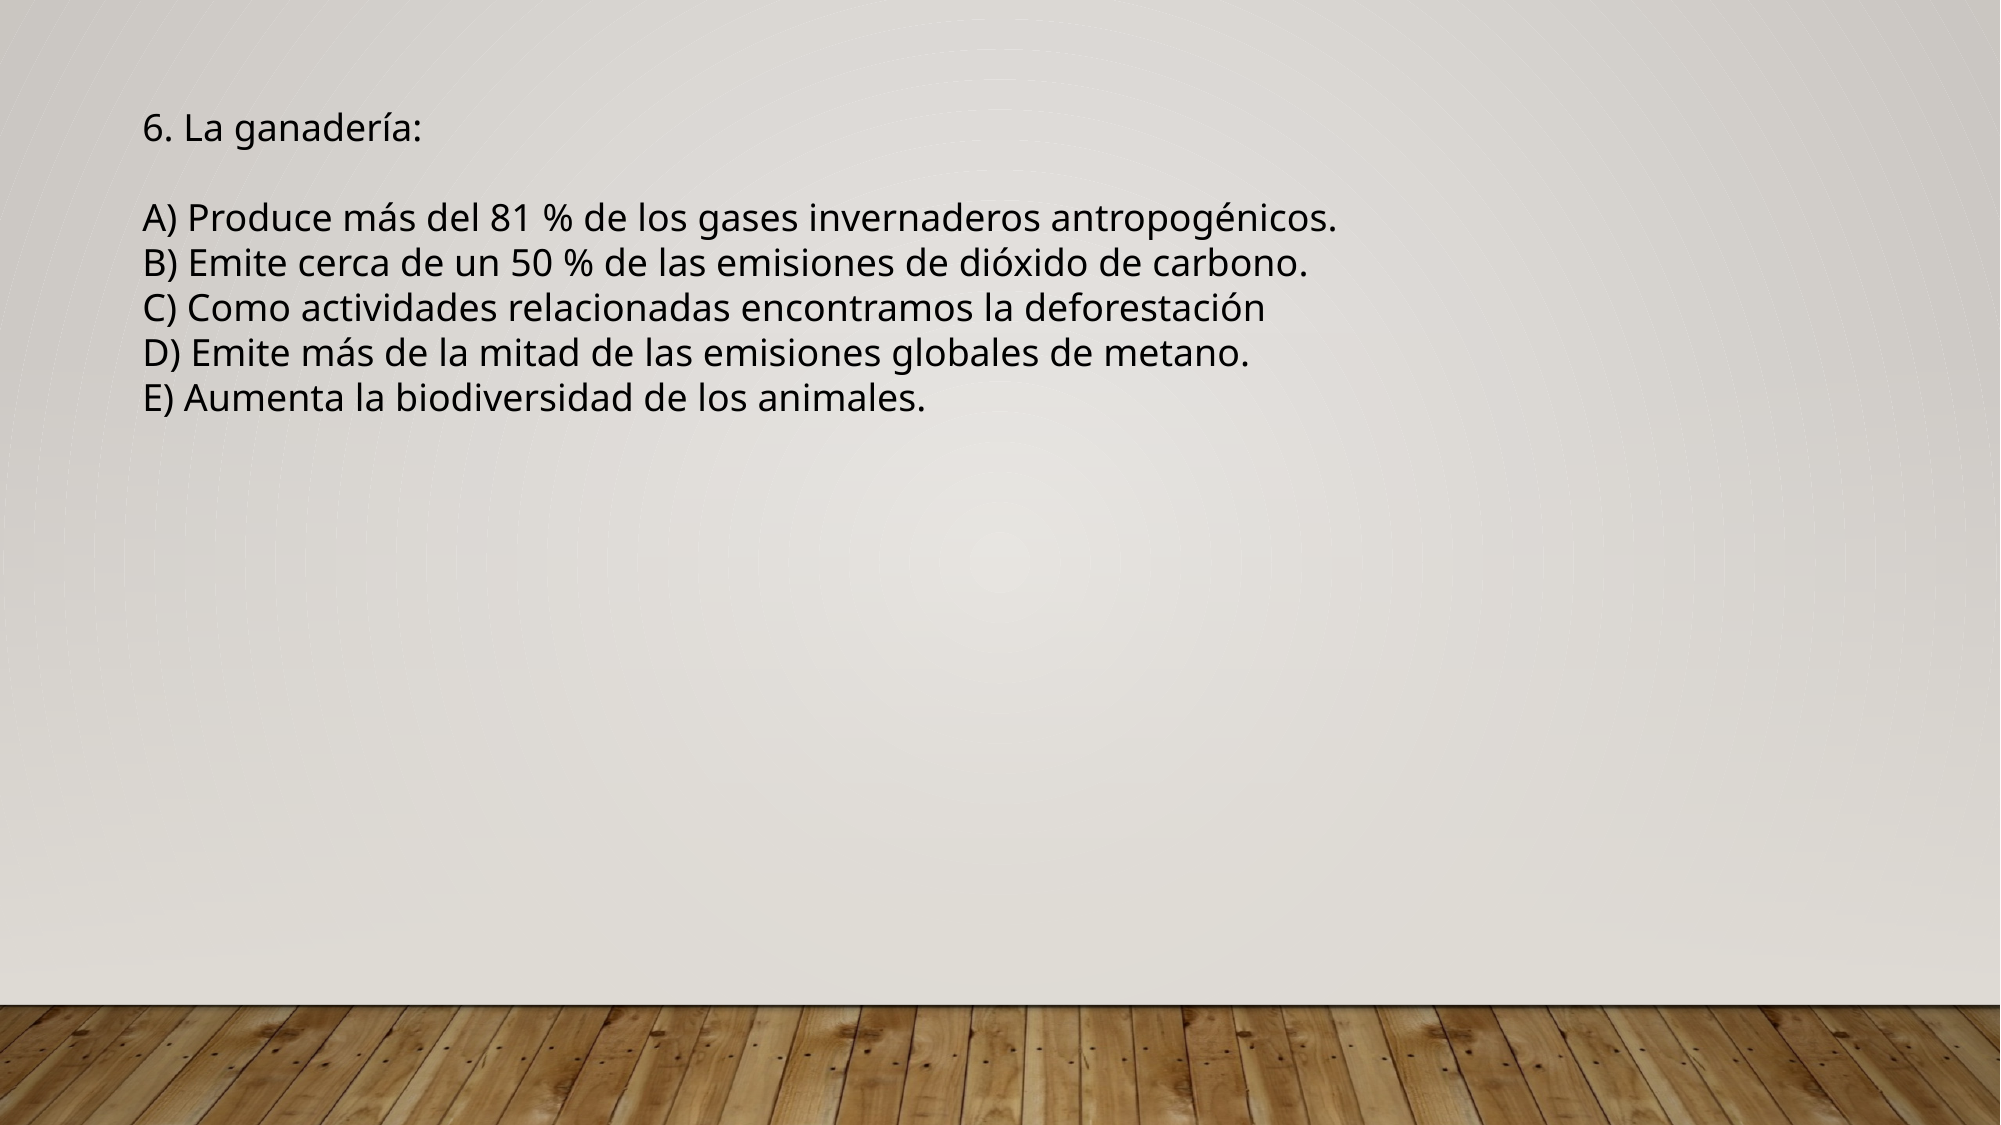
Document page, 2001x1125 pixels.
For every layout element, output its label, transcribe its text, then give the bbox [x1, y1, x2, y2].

text_box 6. La ganadería: A) Produce más del 81 % de los gases invernaderos antropogénicos. B) Emite cerca de un 50 % de las emisiones de dióxido de carbono. C) Como actividades relacionadas encontramos la deforestación D) Emite más de la mitad de las emisiones globales de metano. E) Aumenta la biodiversidad de los animales. [127, 96, 1894, 496]
picture [0, 1005, 2000, 1125]
